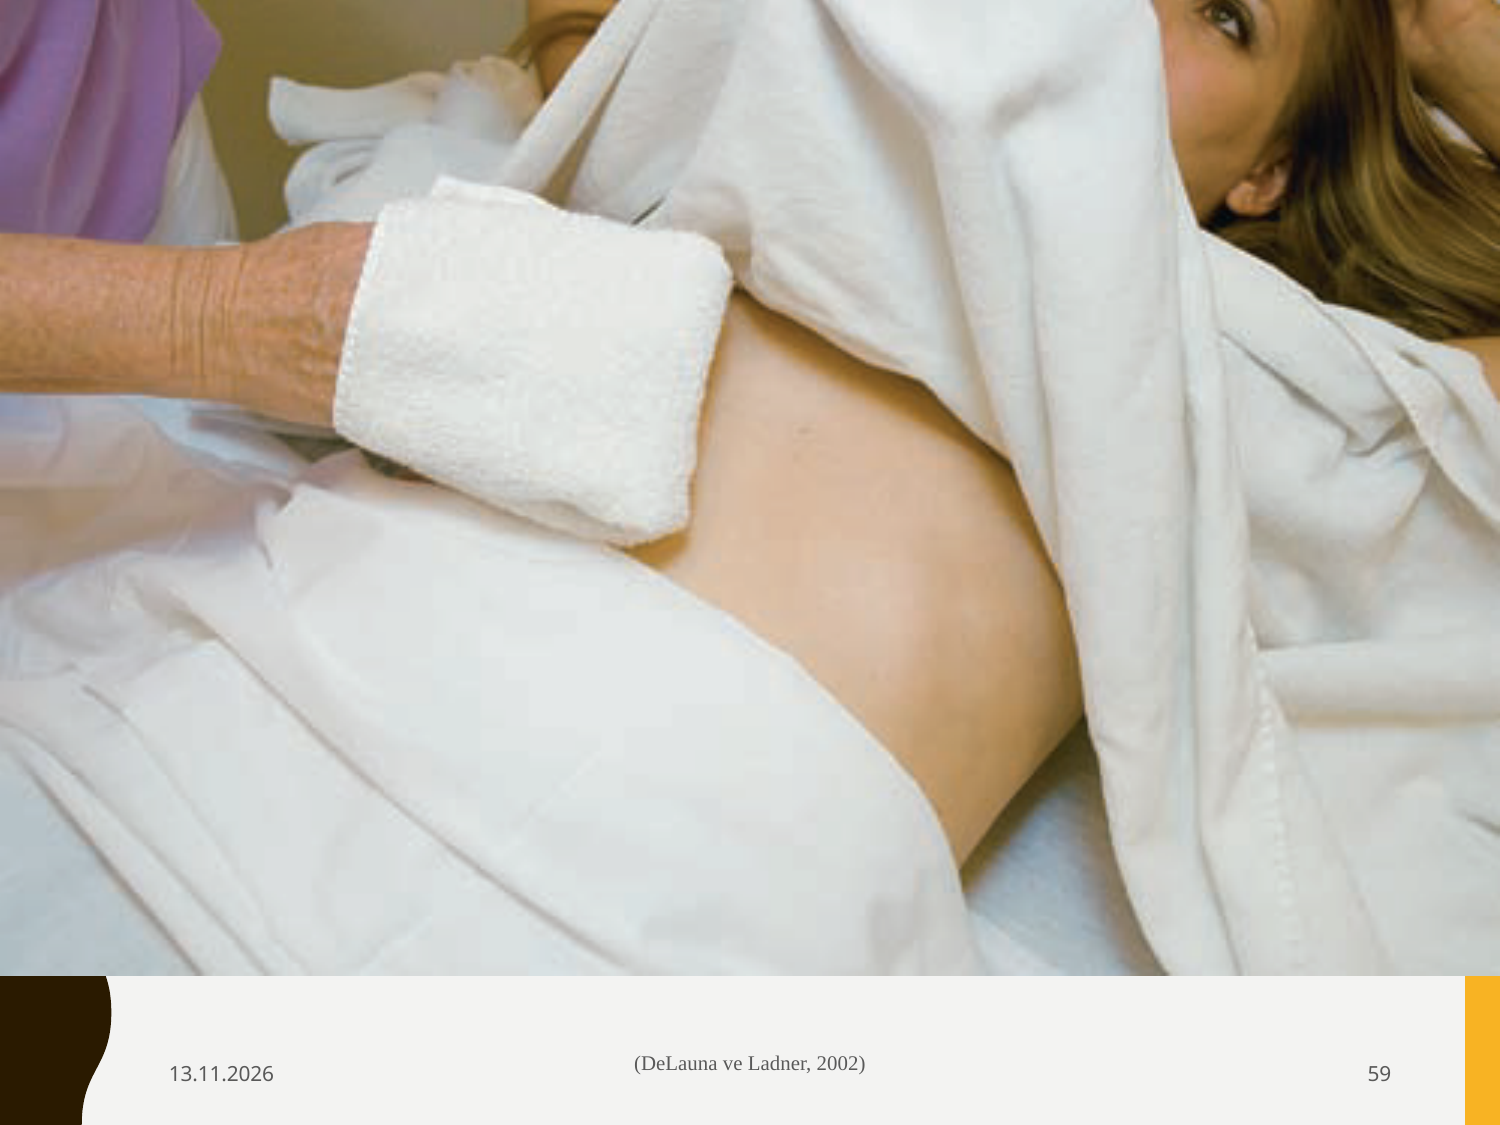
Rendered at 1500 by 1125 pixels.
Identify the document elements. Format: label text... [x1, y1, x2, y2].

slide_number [154, 1045, 441, 1103]
slide_number 59 [1059, 1045, 1407, 1103]
picture [0, 0, 1500, 976]
footer (DeLauna ve Ladner, 2002) [496, 1045, 1004, 1103]
